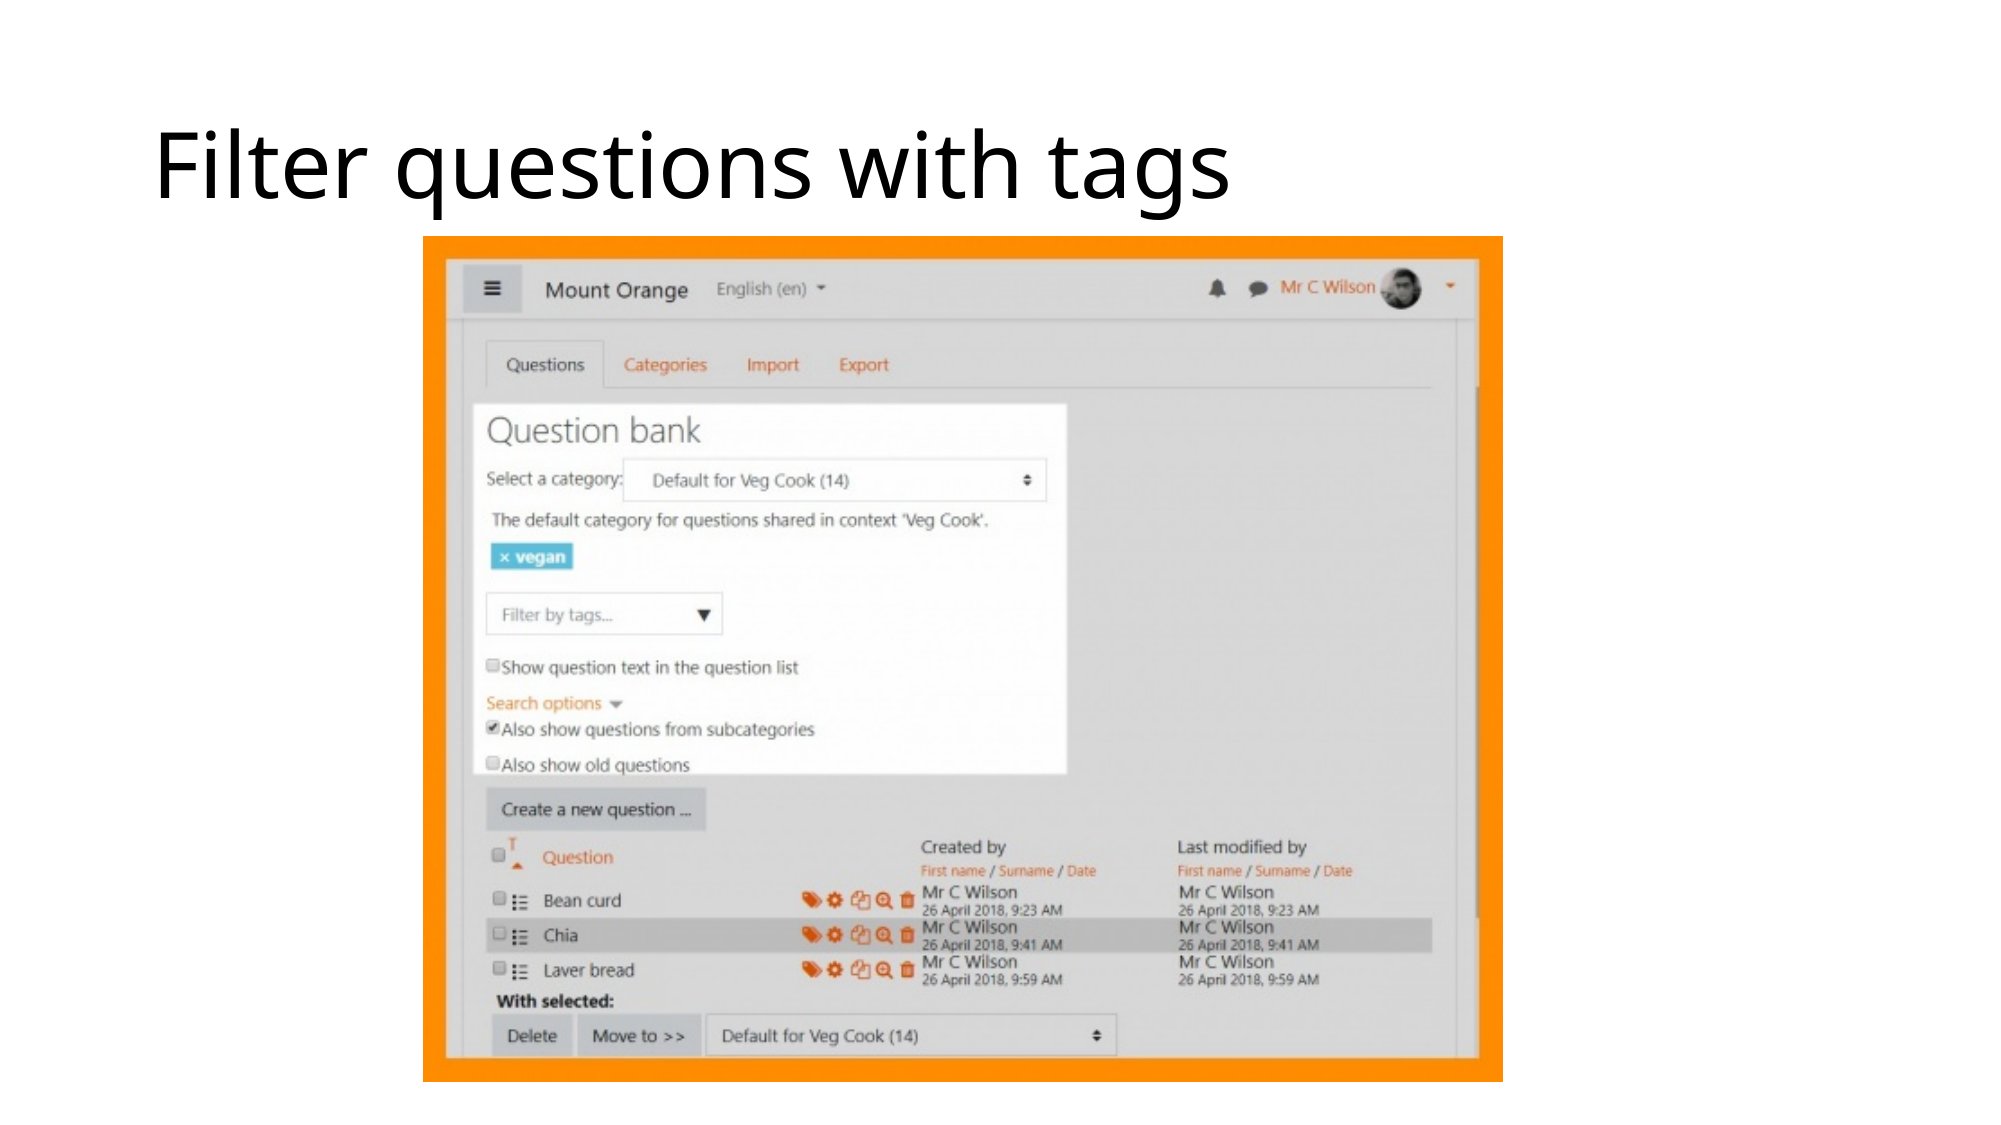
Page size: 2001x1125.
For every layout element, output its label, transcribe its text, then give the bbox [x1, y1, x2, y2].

title Filter questions with tags [137, 59, 1863, 278]
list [423, 236, 1503, 1082]
